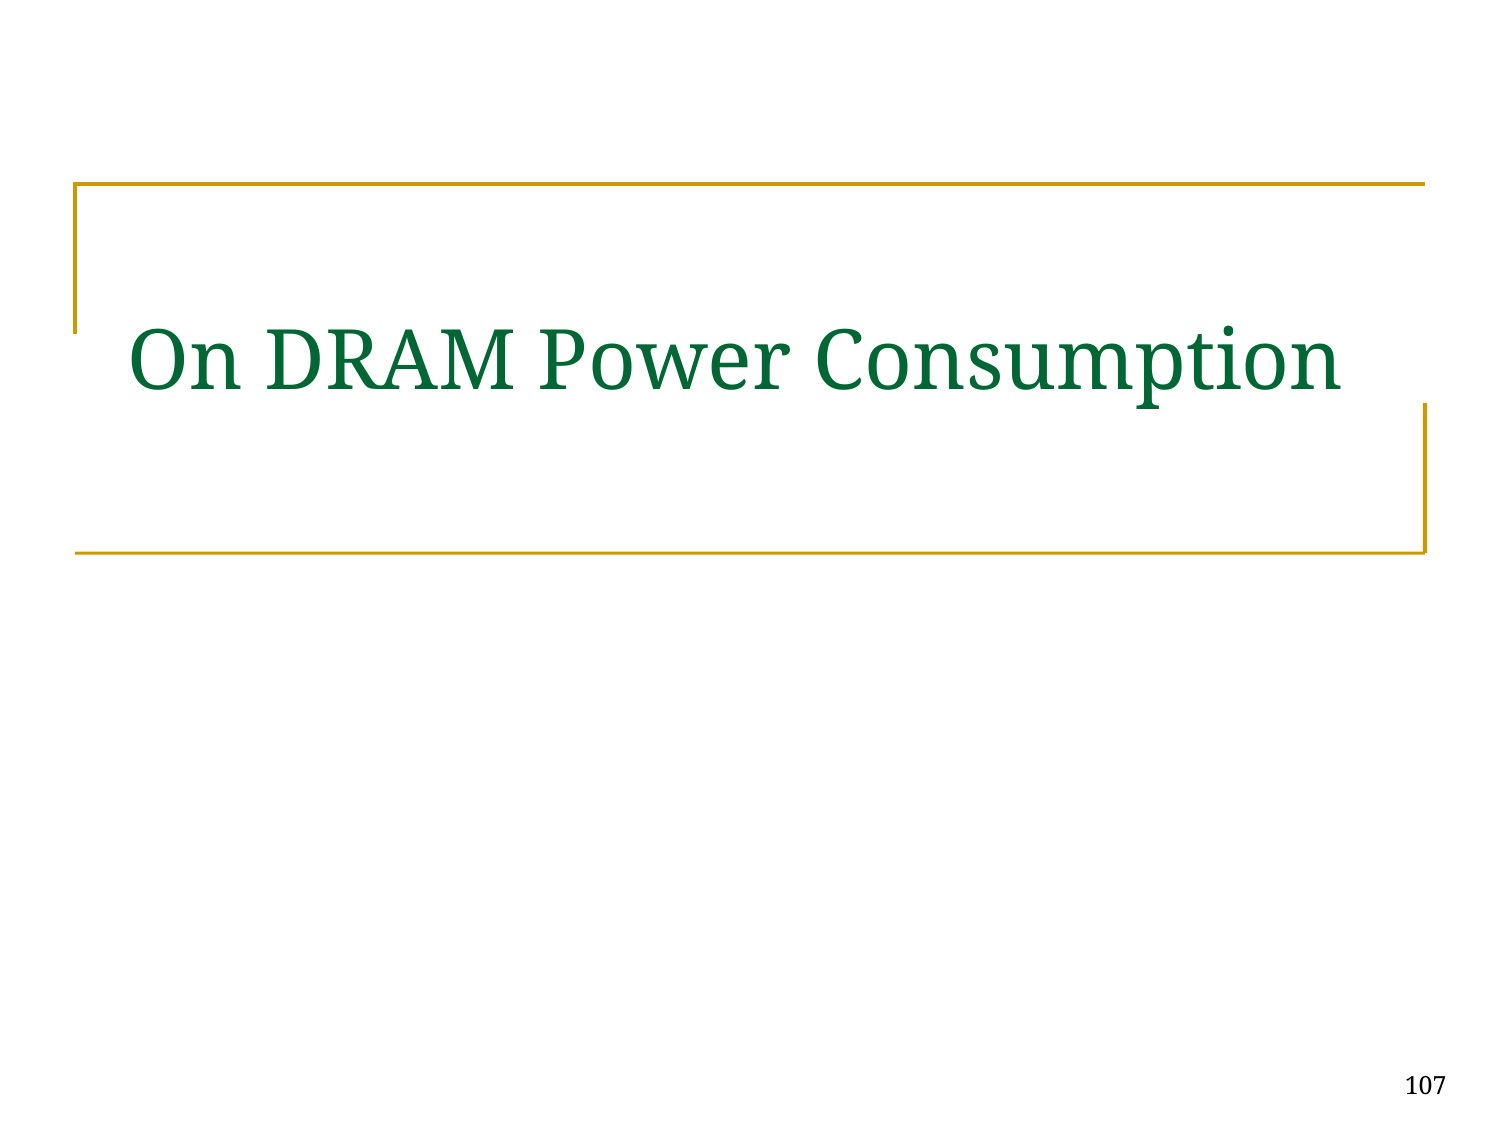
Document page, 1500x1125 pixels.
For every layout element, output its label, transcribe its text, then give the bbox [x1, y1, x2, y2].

slide_number 107 [1111, 1036, 1462, 1112]
title On DRAM Power Consumption [112, 298, 1413, 587]
